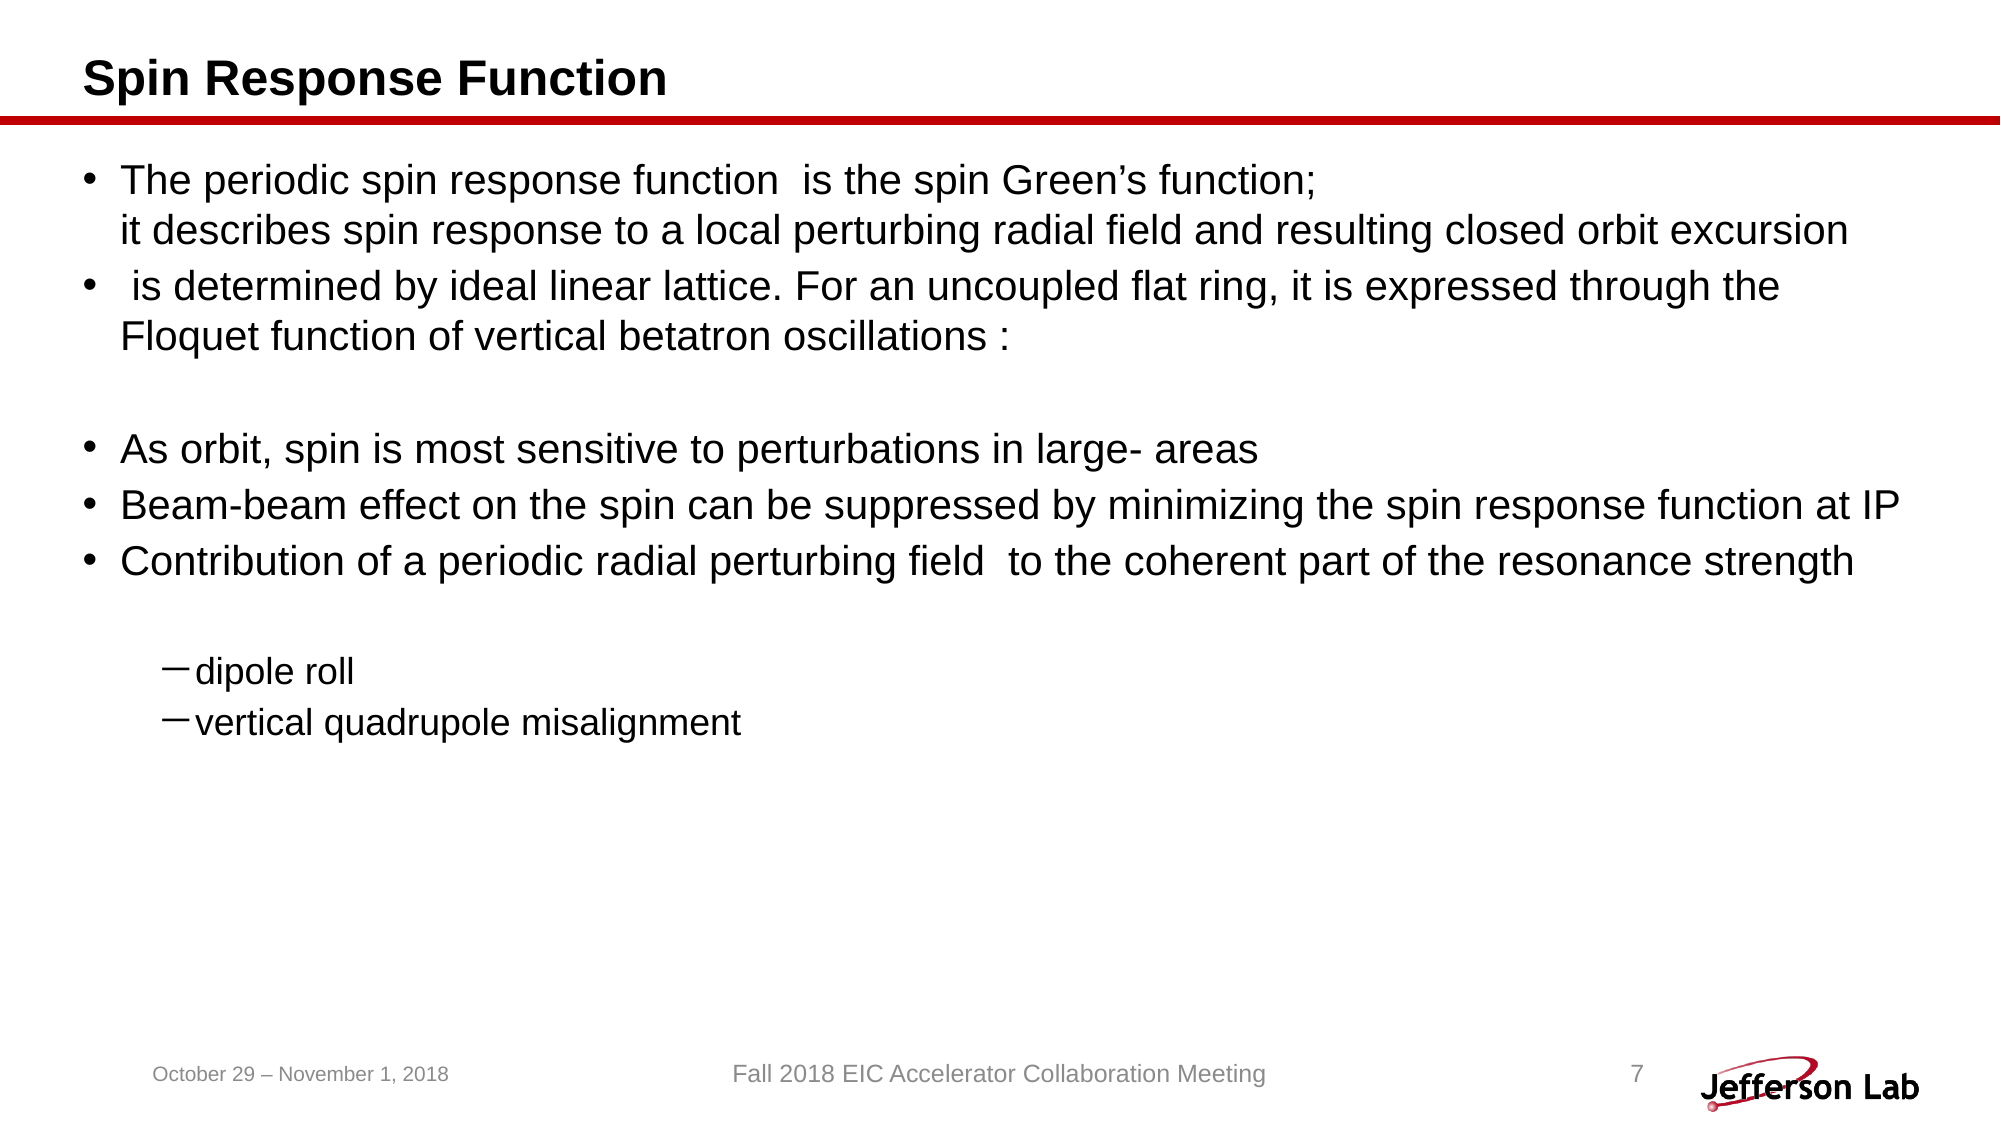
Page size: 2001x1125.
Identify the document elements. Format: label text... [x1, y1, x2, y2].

picture [1698, 1047, 1933, 1124]
footer Fall 2018 EIC Accelerator Collaboration Meeting [662, 1042, 1338, 1103]
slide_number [137, 1042, 588, 1103]
title Spin Response Function [67, 39, 1919, 120]
slide_number 7 [1412, 1042, 1863, 1103]
